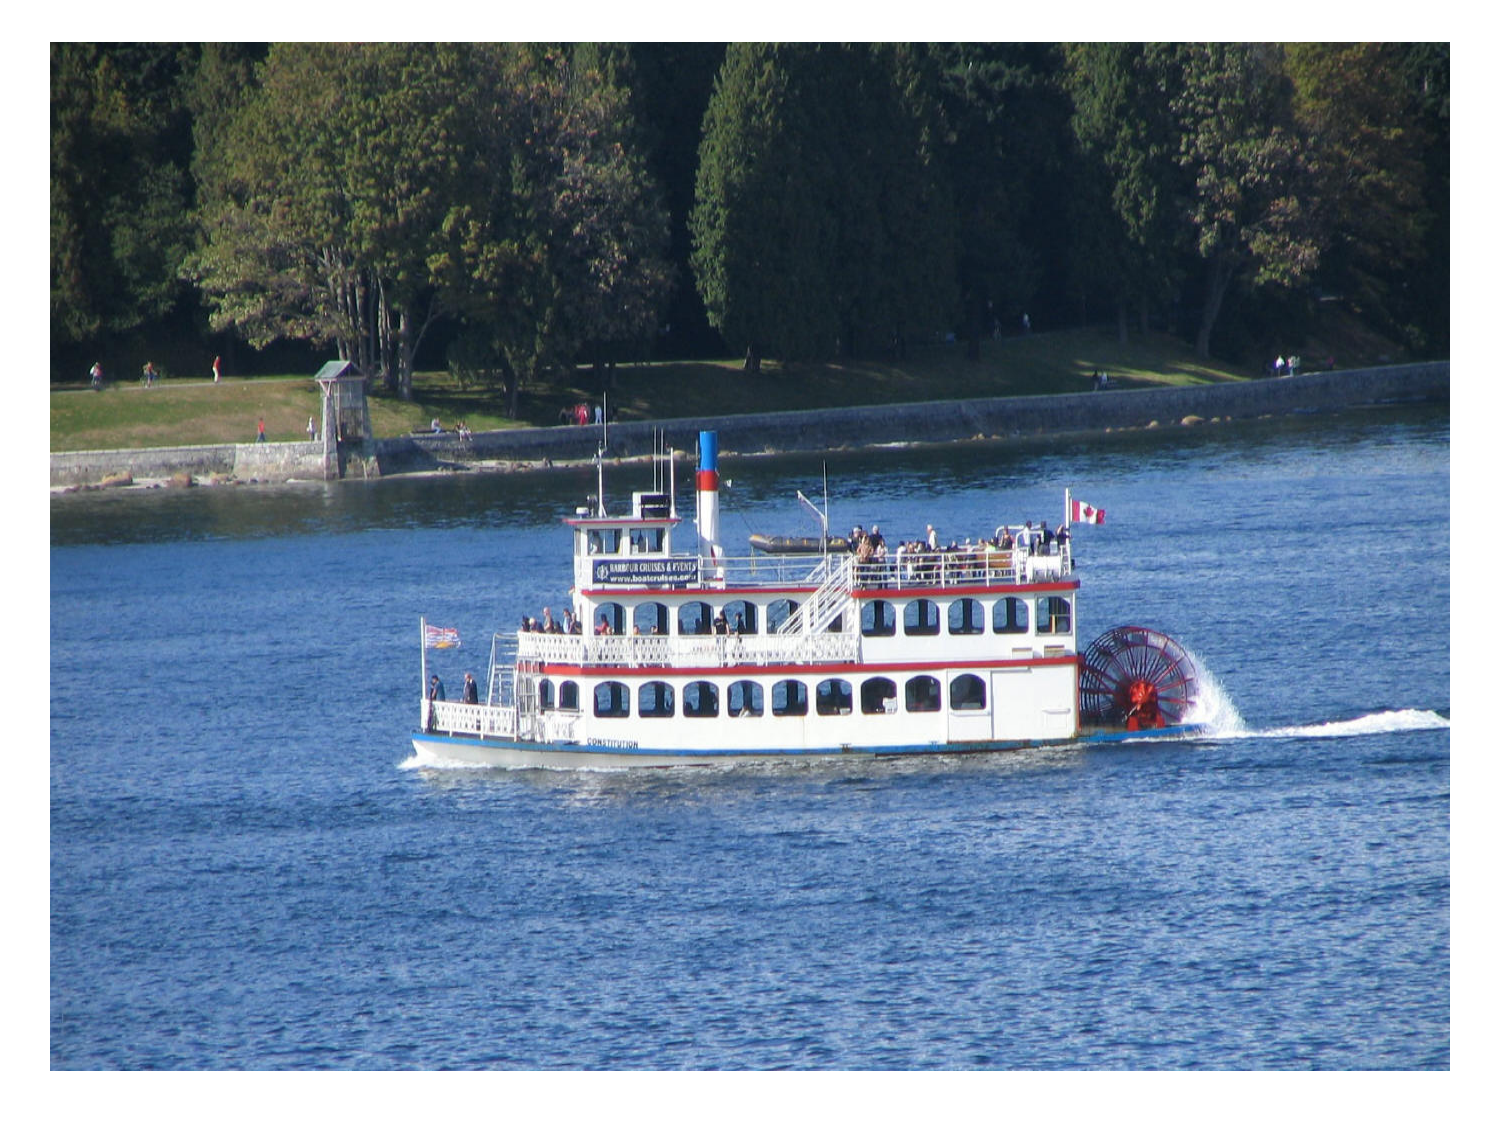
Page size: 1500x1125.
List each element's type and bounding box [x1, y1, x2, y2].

picture [49, 42, 1451, 1071]
